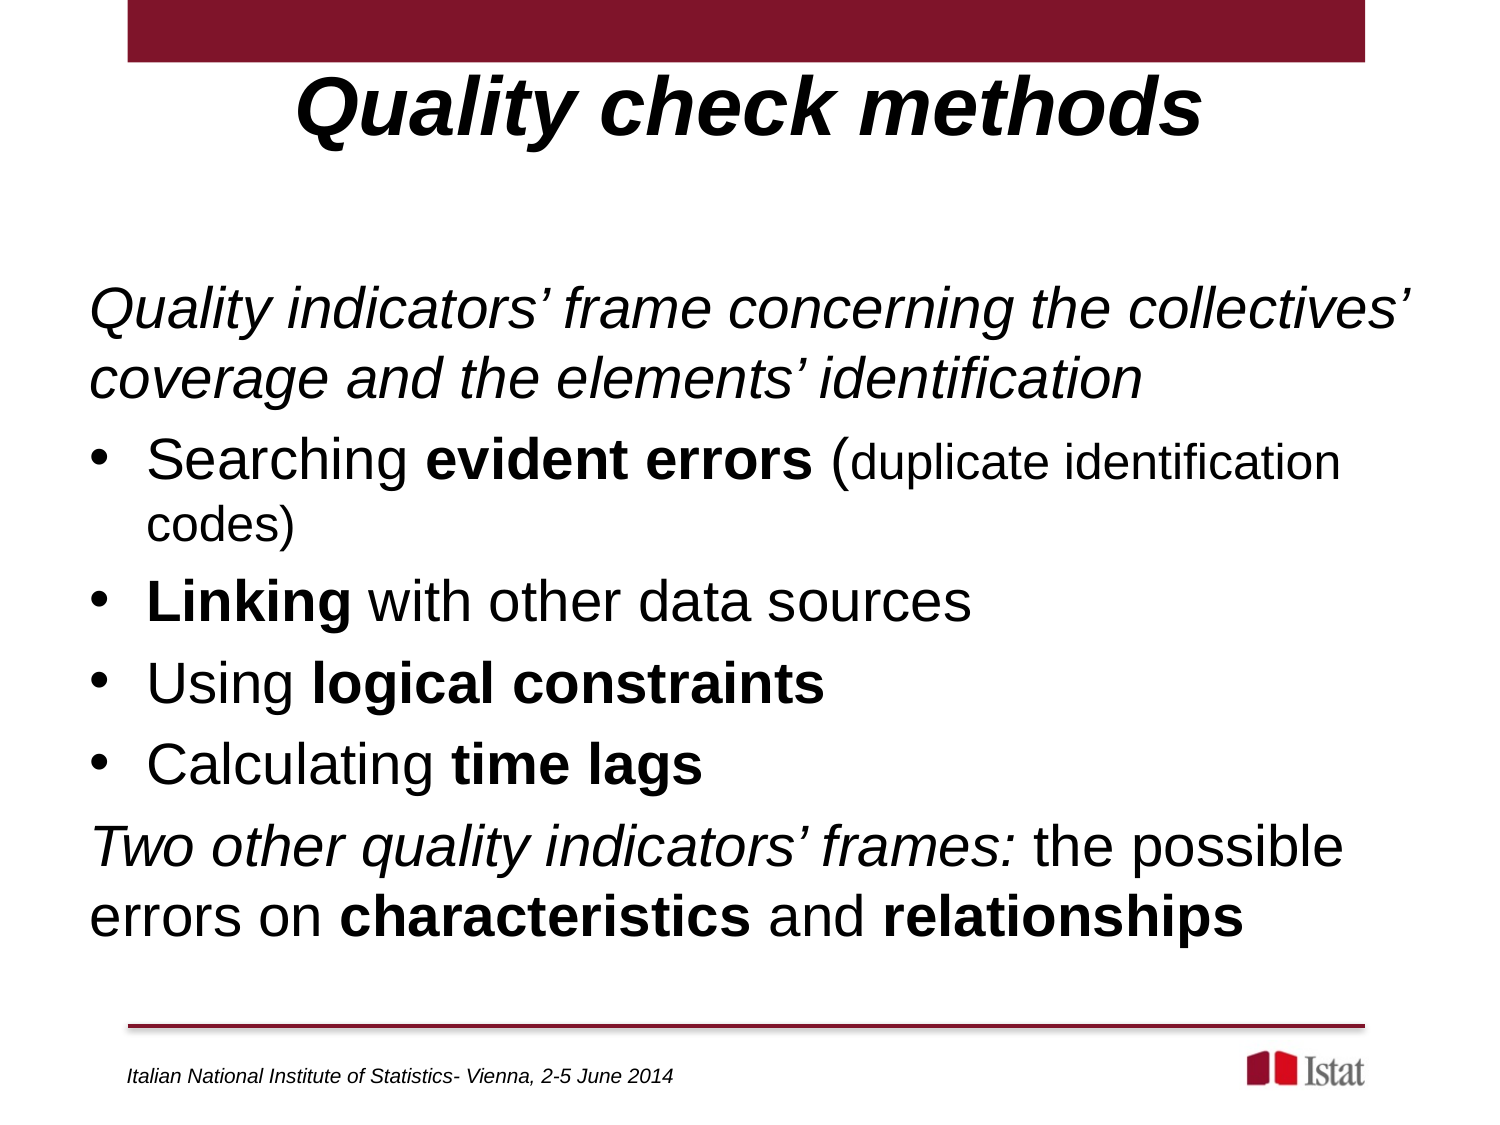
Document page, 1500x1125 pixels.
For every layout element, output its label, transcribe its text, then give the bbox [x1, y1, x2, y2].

text_box Quality check methods [74, 45, 1425, 233]
text_box Quality indicators’ frame concerning the collectives’ coverage and the elements’ identification Searching evident errors (duplicate identification codes) Linking with other data sources Using logical constraints Calculating time lags Two other quality indicators’ frames: the possible errors on characteristics and relationships [74, 262, 1425, 1005]
text_box Italian National Institute of Statistics- Vienna, 2-5 June 2014 [111, 1055, 882, 1096]
picture [1239, 1040, 1373, 1097]
